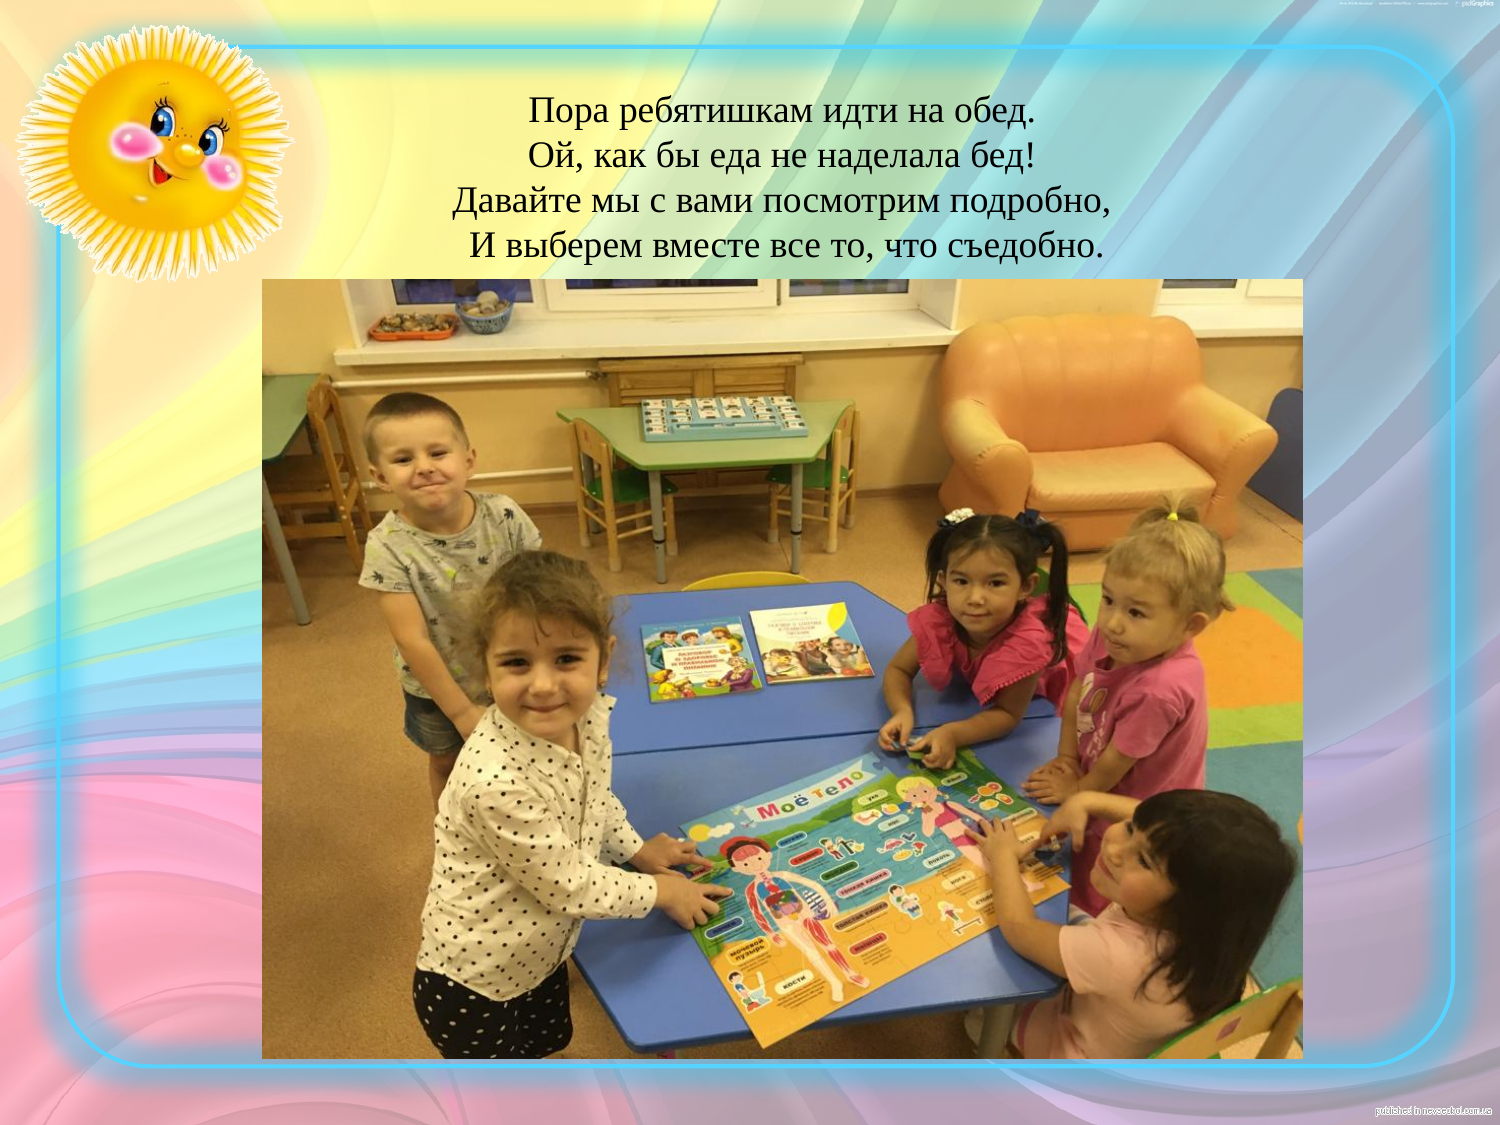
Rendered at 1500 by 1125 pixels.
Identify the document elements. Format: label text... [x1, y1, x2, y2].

text_box Пора ребятишкам идти на обед. Ой, как бы еда не наделала бед! Давайте мы с вами посмотрим подробно, И выберем вместе все то, что съедобно. [407, 78, 1158, 273]
picture [11, 11, 1303, 1060]
